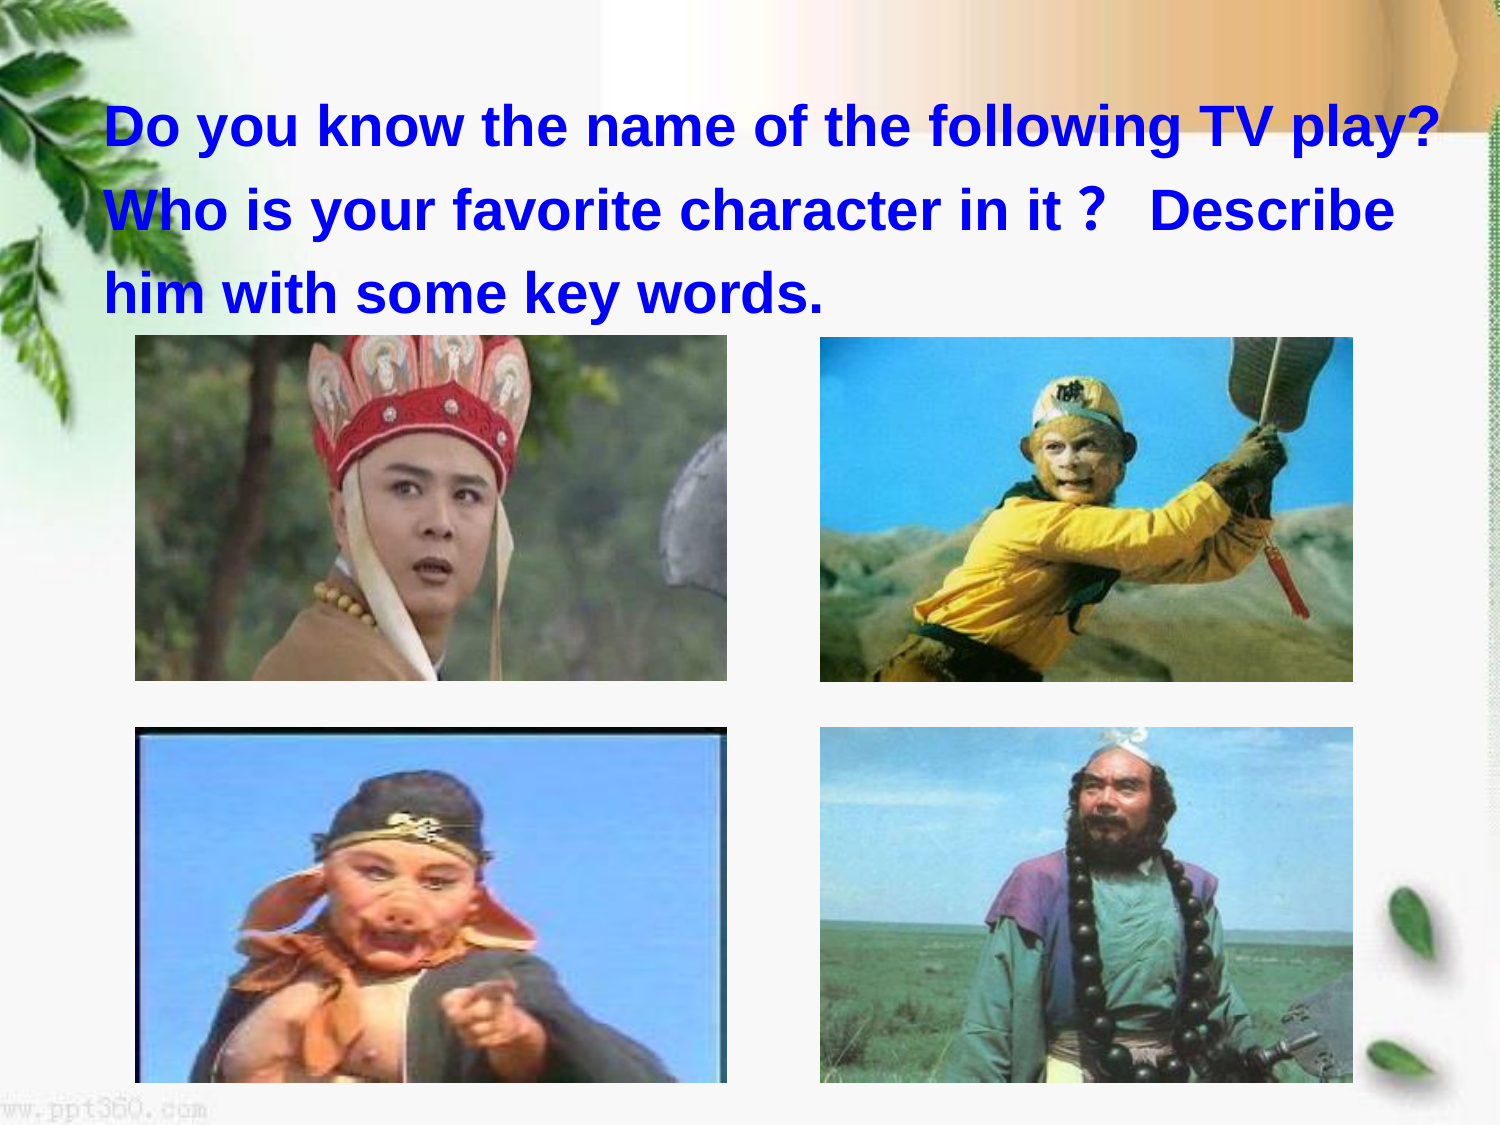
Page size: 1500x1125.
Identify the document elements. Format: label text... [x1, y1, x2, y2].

text_box Do you know the name of the following TV play? Who is your favorite character in it？Describe him with some key words. [88, 66, 1500, 333]
picture [0, 0, 1500, 1125]
